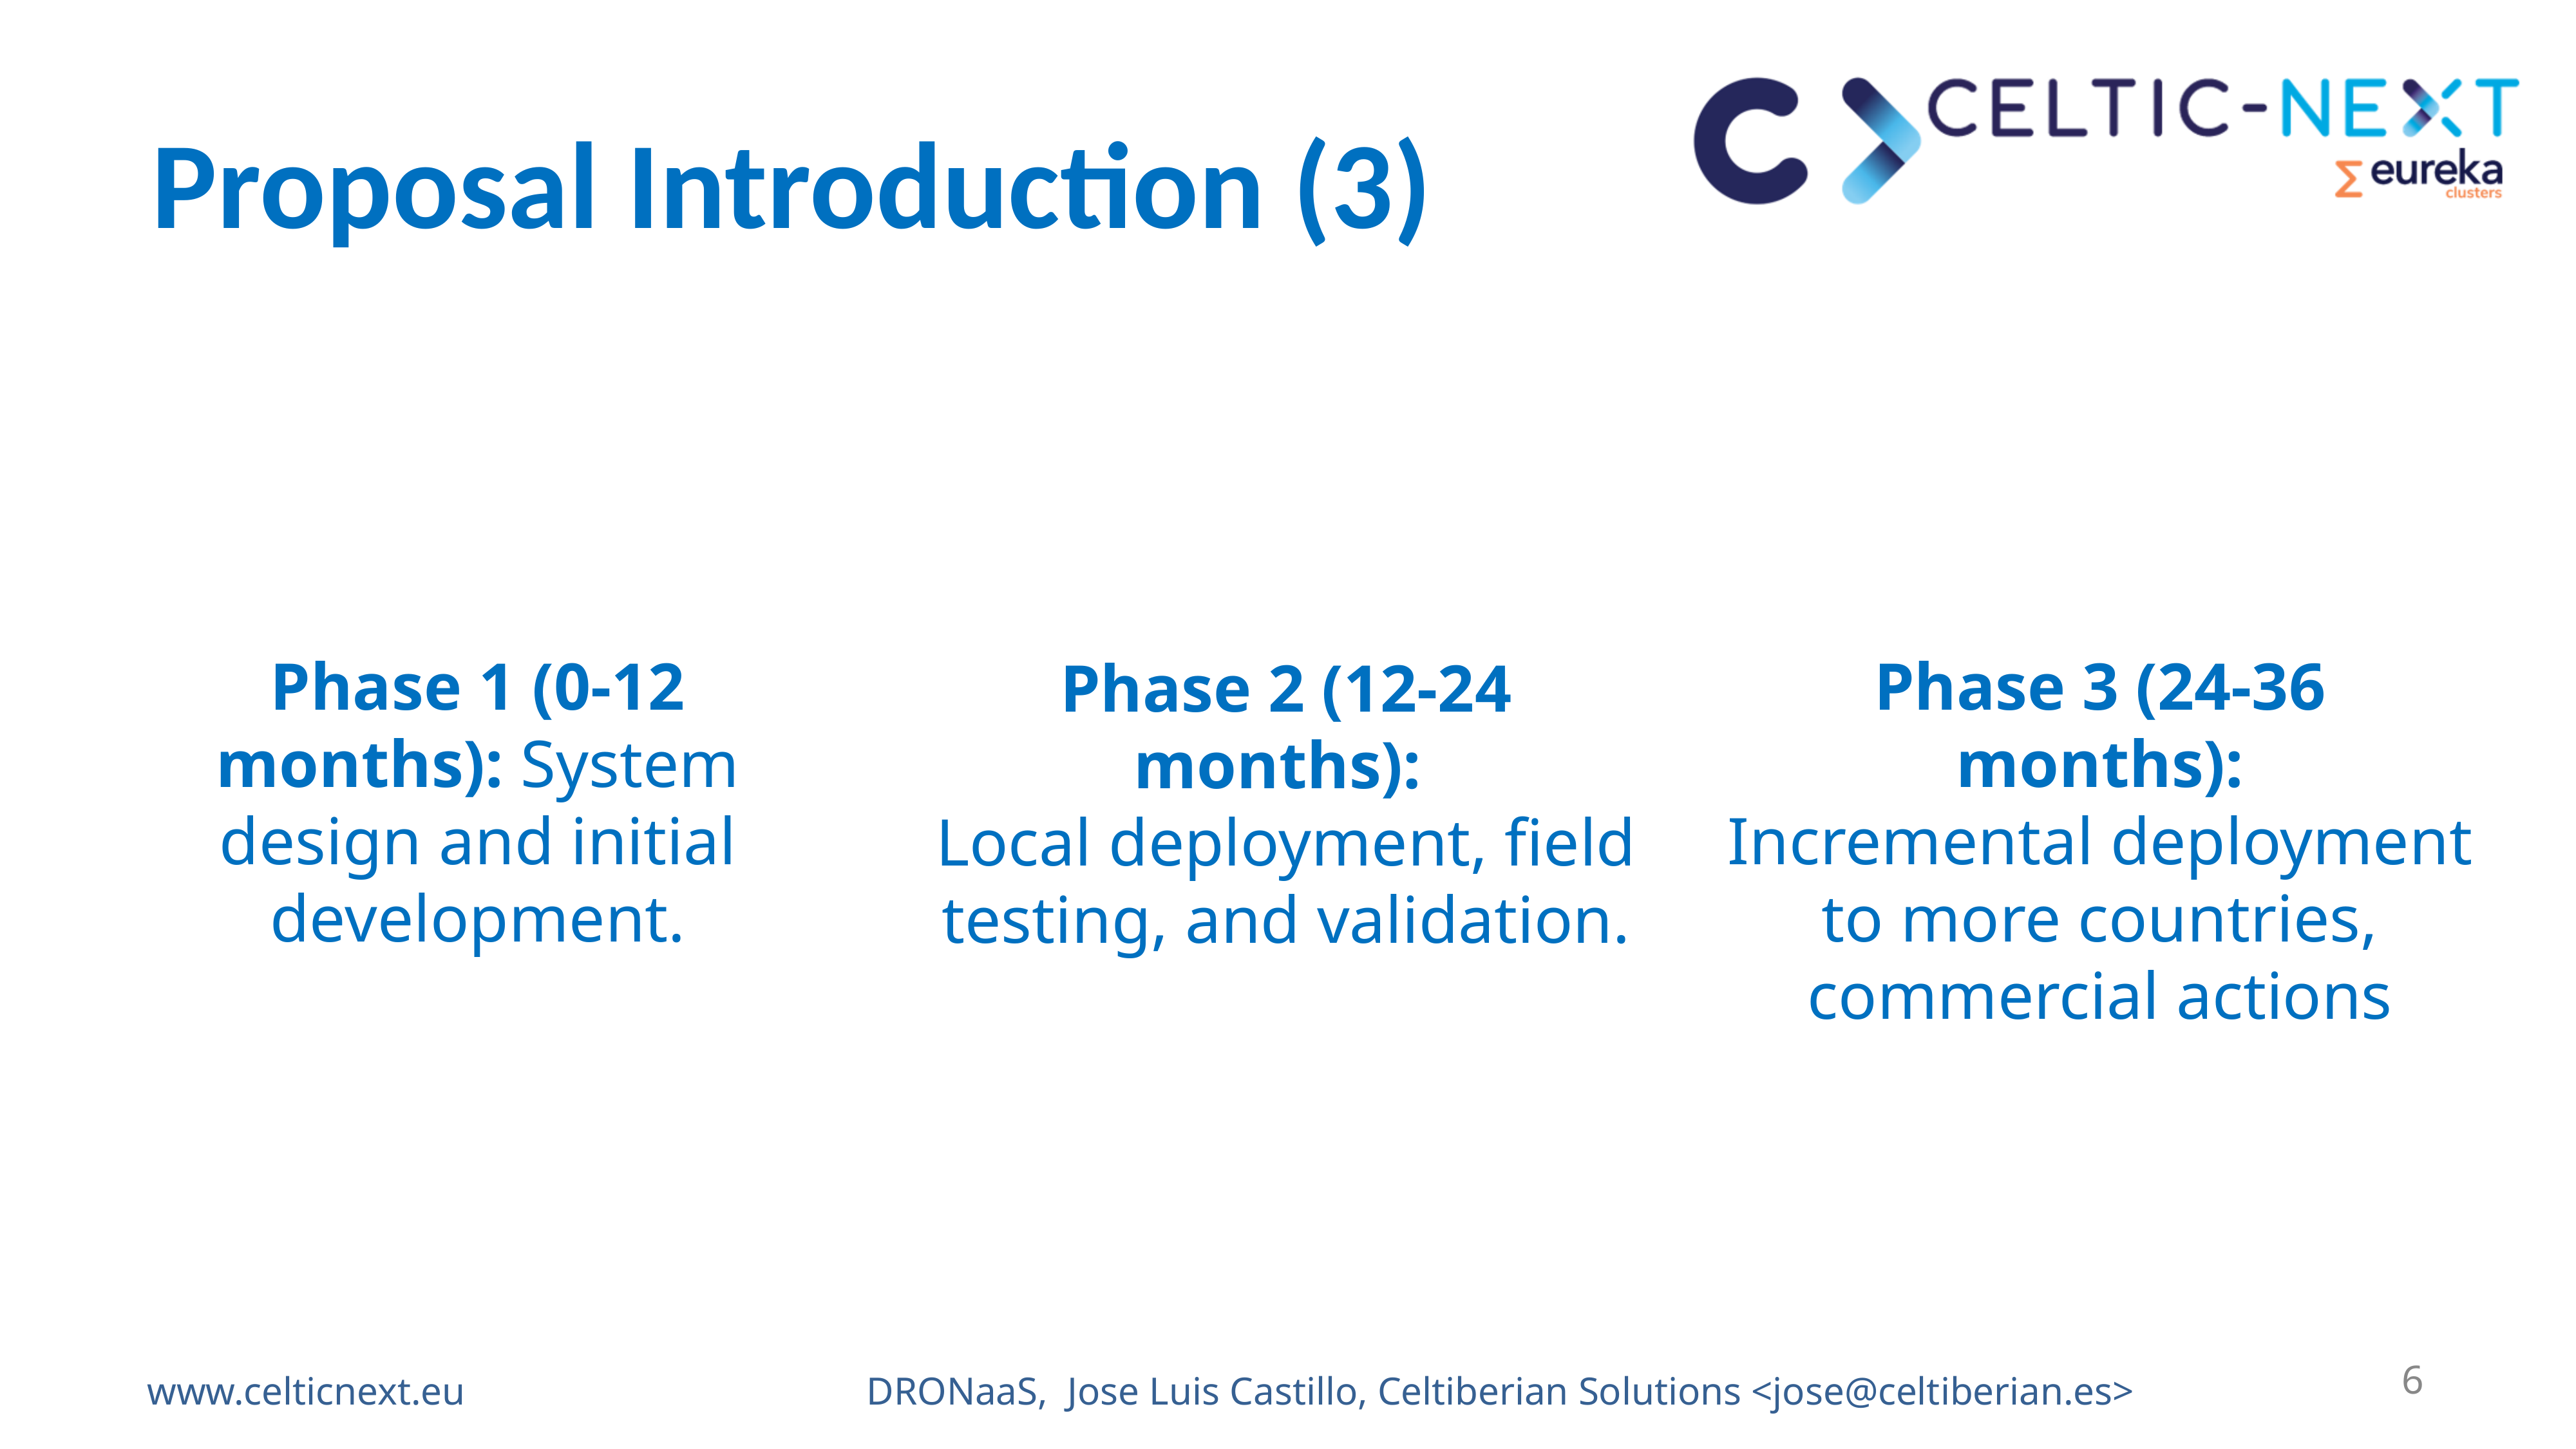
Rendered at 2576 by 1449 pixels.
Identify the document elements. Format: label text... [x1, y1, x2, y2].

text_box Phase 2 (12-24 months): Local deployment, field testing, and validation. [913, 638, 1660, 966]
text_box Phase 3 (24-36 months): Incremental deployment to more countries, commercial actions [1702, 634, 2498, 1043]
slide_number 6 [1846, 1343, 2447, 1421]
text_box www.celticnext.eu DRONaaS, Jose Luis Castillo, Celtiberian Solutions <jose@celtiberian.es> [124, 1356, 2293, 1425]
title Proposal Introduction (3) [129, 58, 2447, 300]
picture [1627, 11, 2576, 261]
text_box Phase 1 (0-12 months): System design and initial development. [114, 636, 842, 965]
